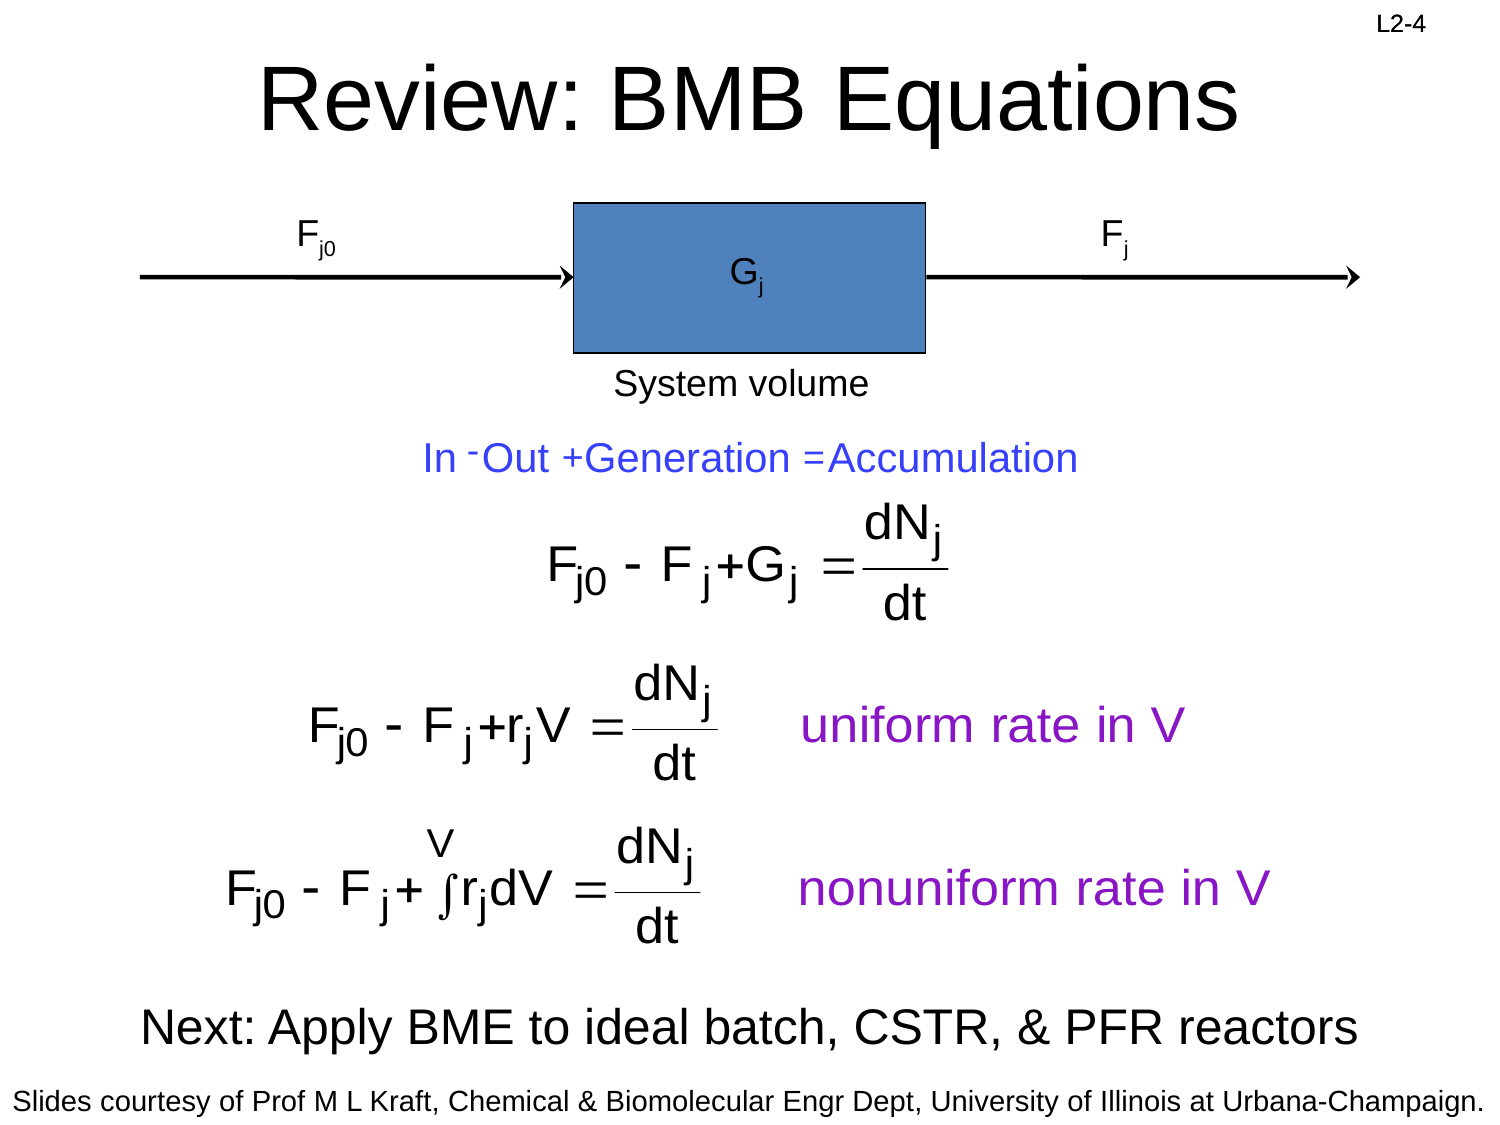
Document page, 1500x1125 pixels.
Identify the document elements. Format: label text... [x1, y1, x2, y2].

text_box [374, 421, 1104, 502]
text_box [223, 816, 1278, 964]
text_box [544, 510, 956, 628]
text_box Next: Apply BME to ideal batch, CSTR, & PFR reactors [125, 986, 1375, 1062]
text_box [306, 654, 1194, 788]
title Review: BMB Equations [0, 0, 1500, 188]
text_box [139, 201, 1361, 413]
